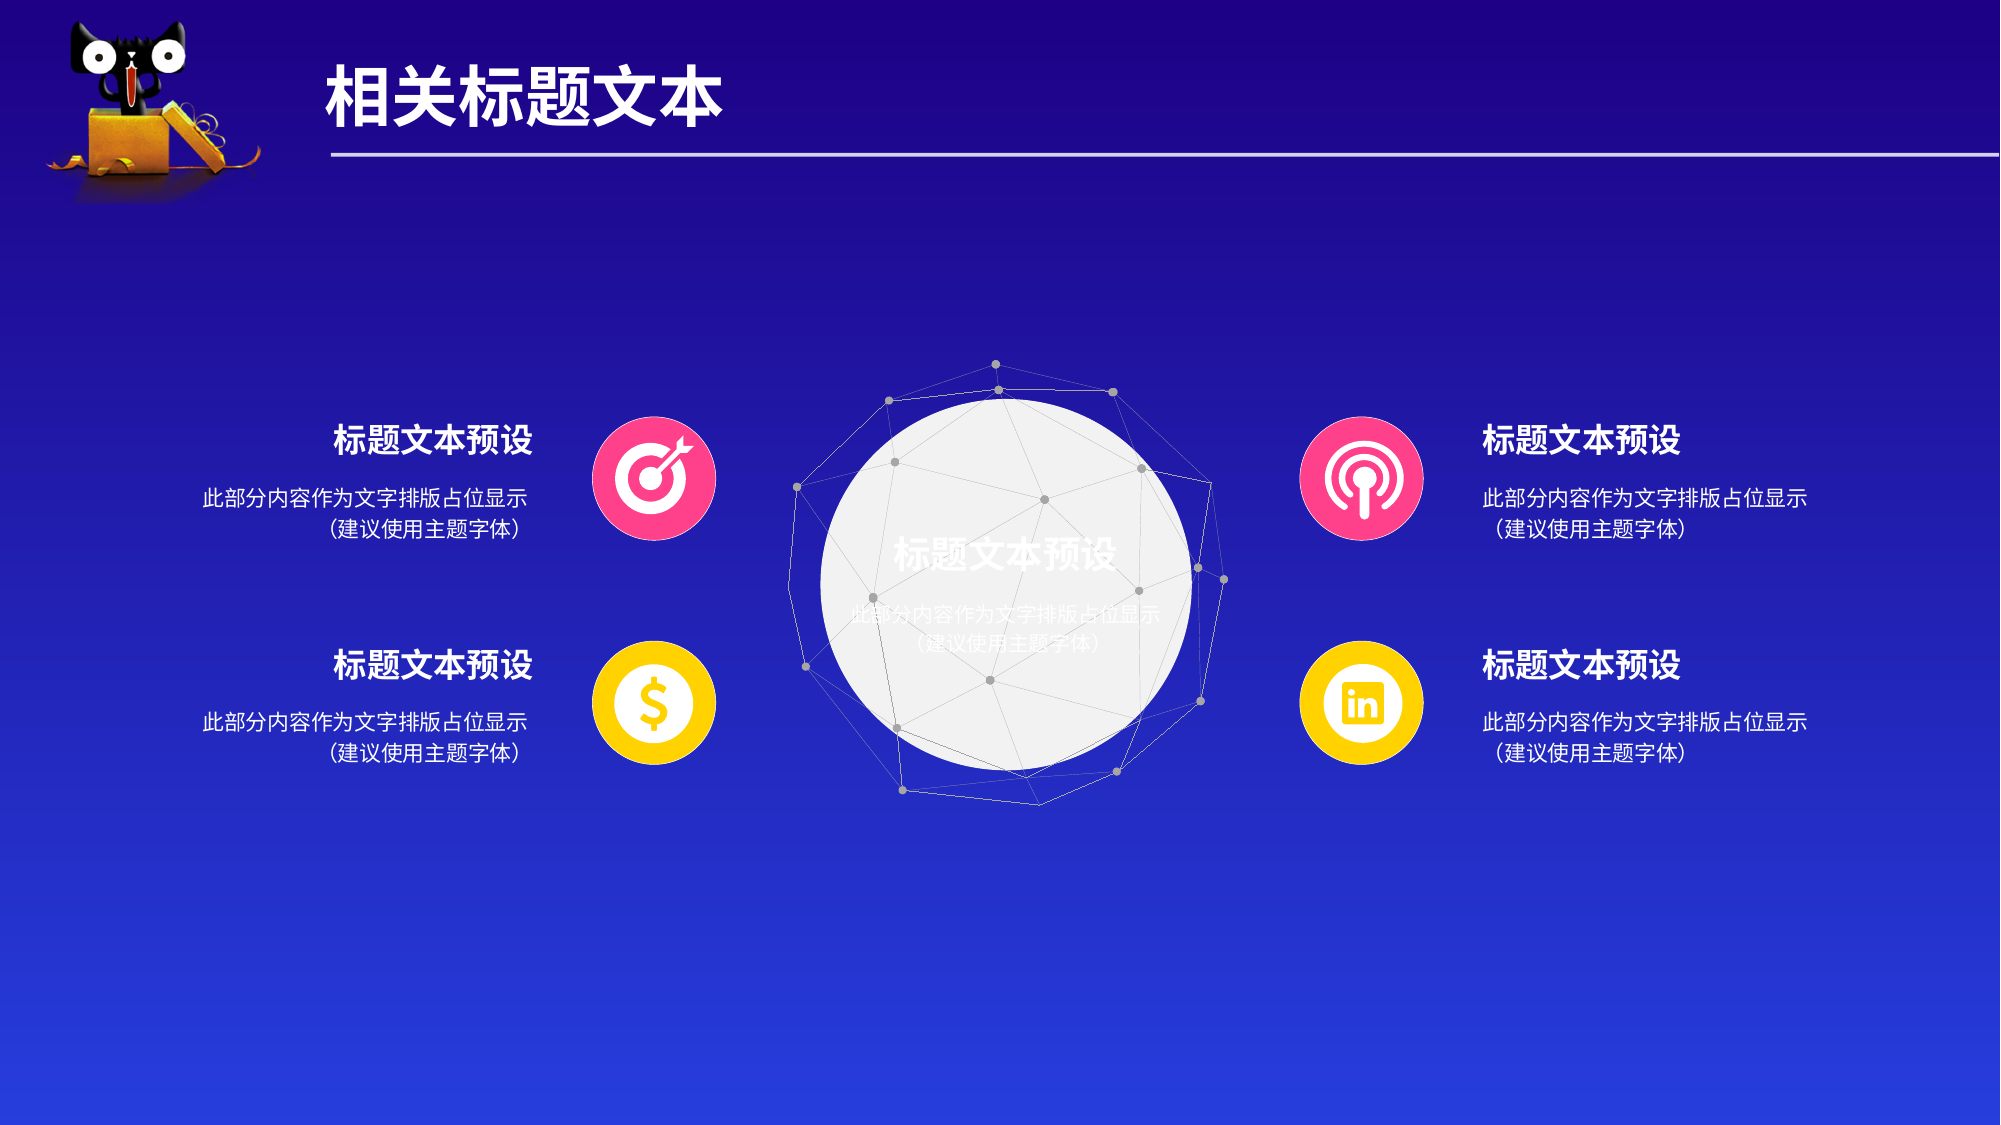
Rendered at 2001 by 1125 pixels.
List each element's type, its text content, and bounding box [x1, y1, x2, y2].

picture [42, 21, 261, 204]
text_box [110, 364, 1887, 806]
text_box 相关标题文本 [310, 47, 771, 143]
